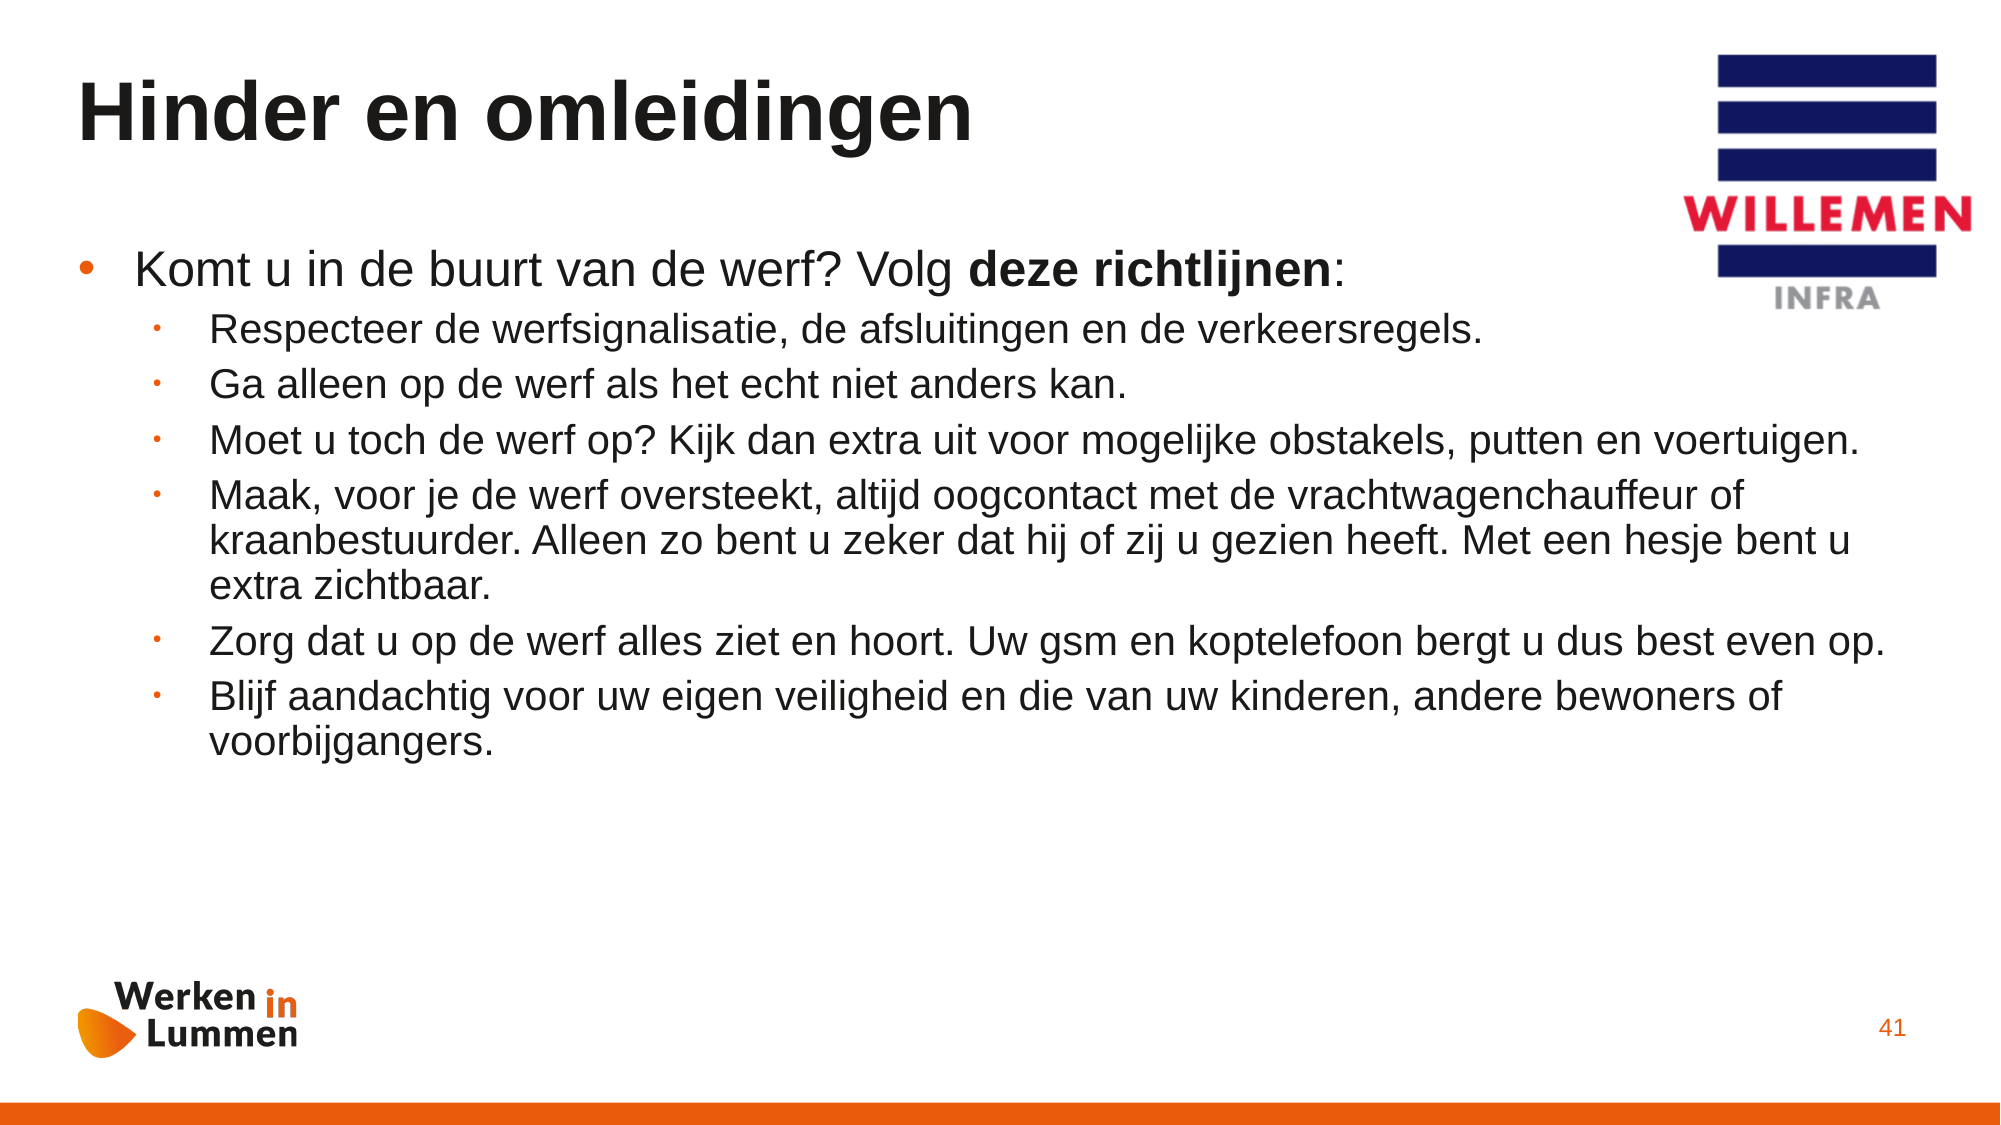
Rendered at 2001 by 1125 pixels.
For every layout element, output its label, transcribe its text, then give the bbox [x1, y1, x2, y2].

list Komt u in de buurt van de werf? Volg deze richtlijnen: Respecteer de werfsignalisatie, de afsluitingen en de verkeersregels. Ga alleen op de werf als het echt niet anders kan. Moet u toch de werf op? Kijk dan extra uit voor mogelijke obstakels, putten en voertuigen. Maak, voor je de werf oversteekt, altijd oogcontact met de vrachtwagenchauffeur of kraanbestuurder. Alleen zo bent u zeker dat hij of zij u gezien heeft. Met een hesje bent u extra zichtbaar. Zorg dat u op de werf alles ziet en hoort. Uw gsm en koptelefoon bergt u dus best even op. Blijf aandachtig voor uw eigen veiligheid en die van uw kinderen, andere bewoners of voorbijgangers. [77, 243, 1923, 937]
picture [1650, 50, 1999, 315]
slide_number 41 [1824, 996, 1922, 1057]
title Hinder en omleidingen [77, 68, 1650, 186]
